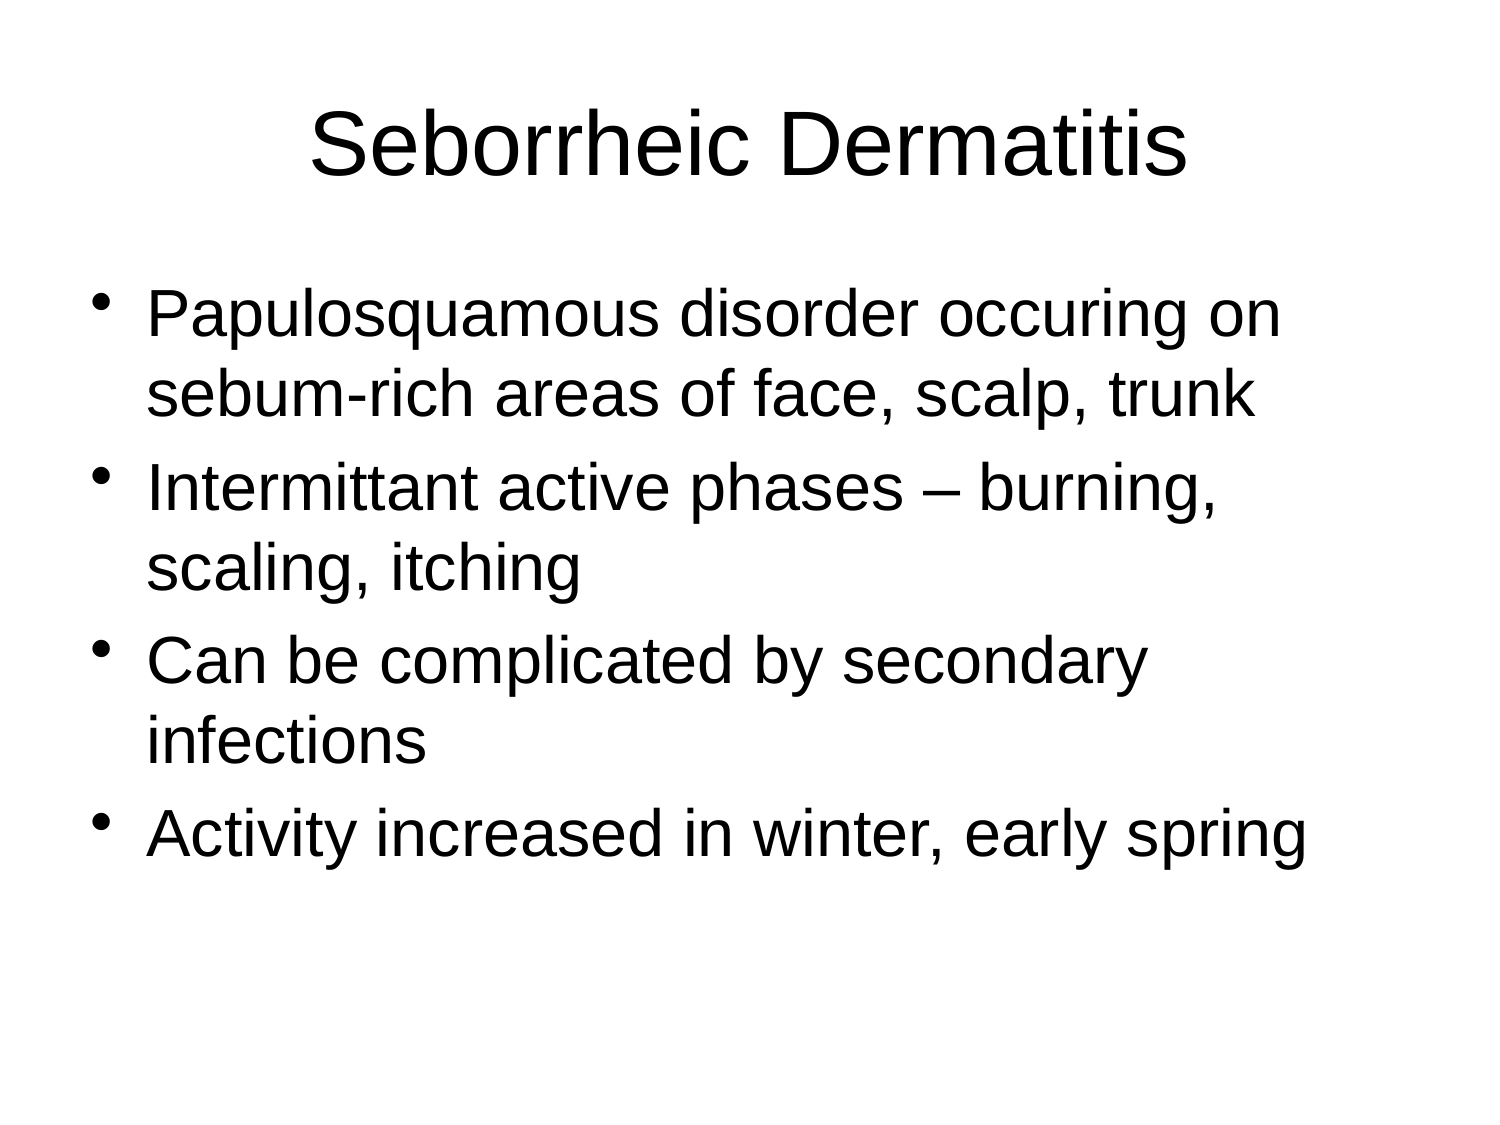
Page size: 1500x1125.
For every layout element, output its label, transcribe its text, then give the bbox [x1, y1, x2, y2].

list Papulosquamous disorder occuring on sebum-rich areas of face, scalp, trunk Intermittant active phases – burning, scaling, itching Can be complicated by secondary infections Activity increased in winter, early spring [75, 262, 1425, 1005]
title Seborrheic Dermatitis [75, 45, 1425, 233]
